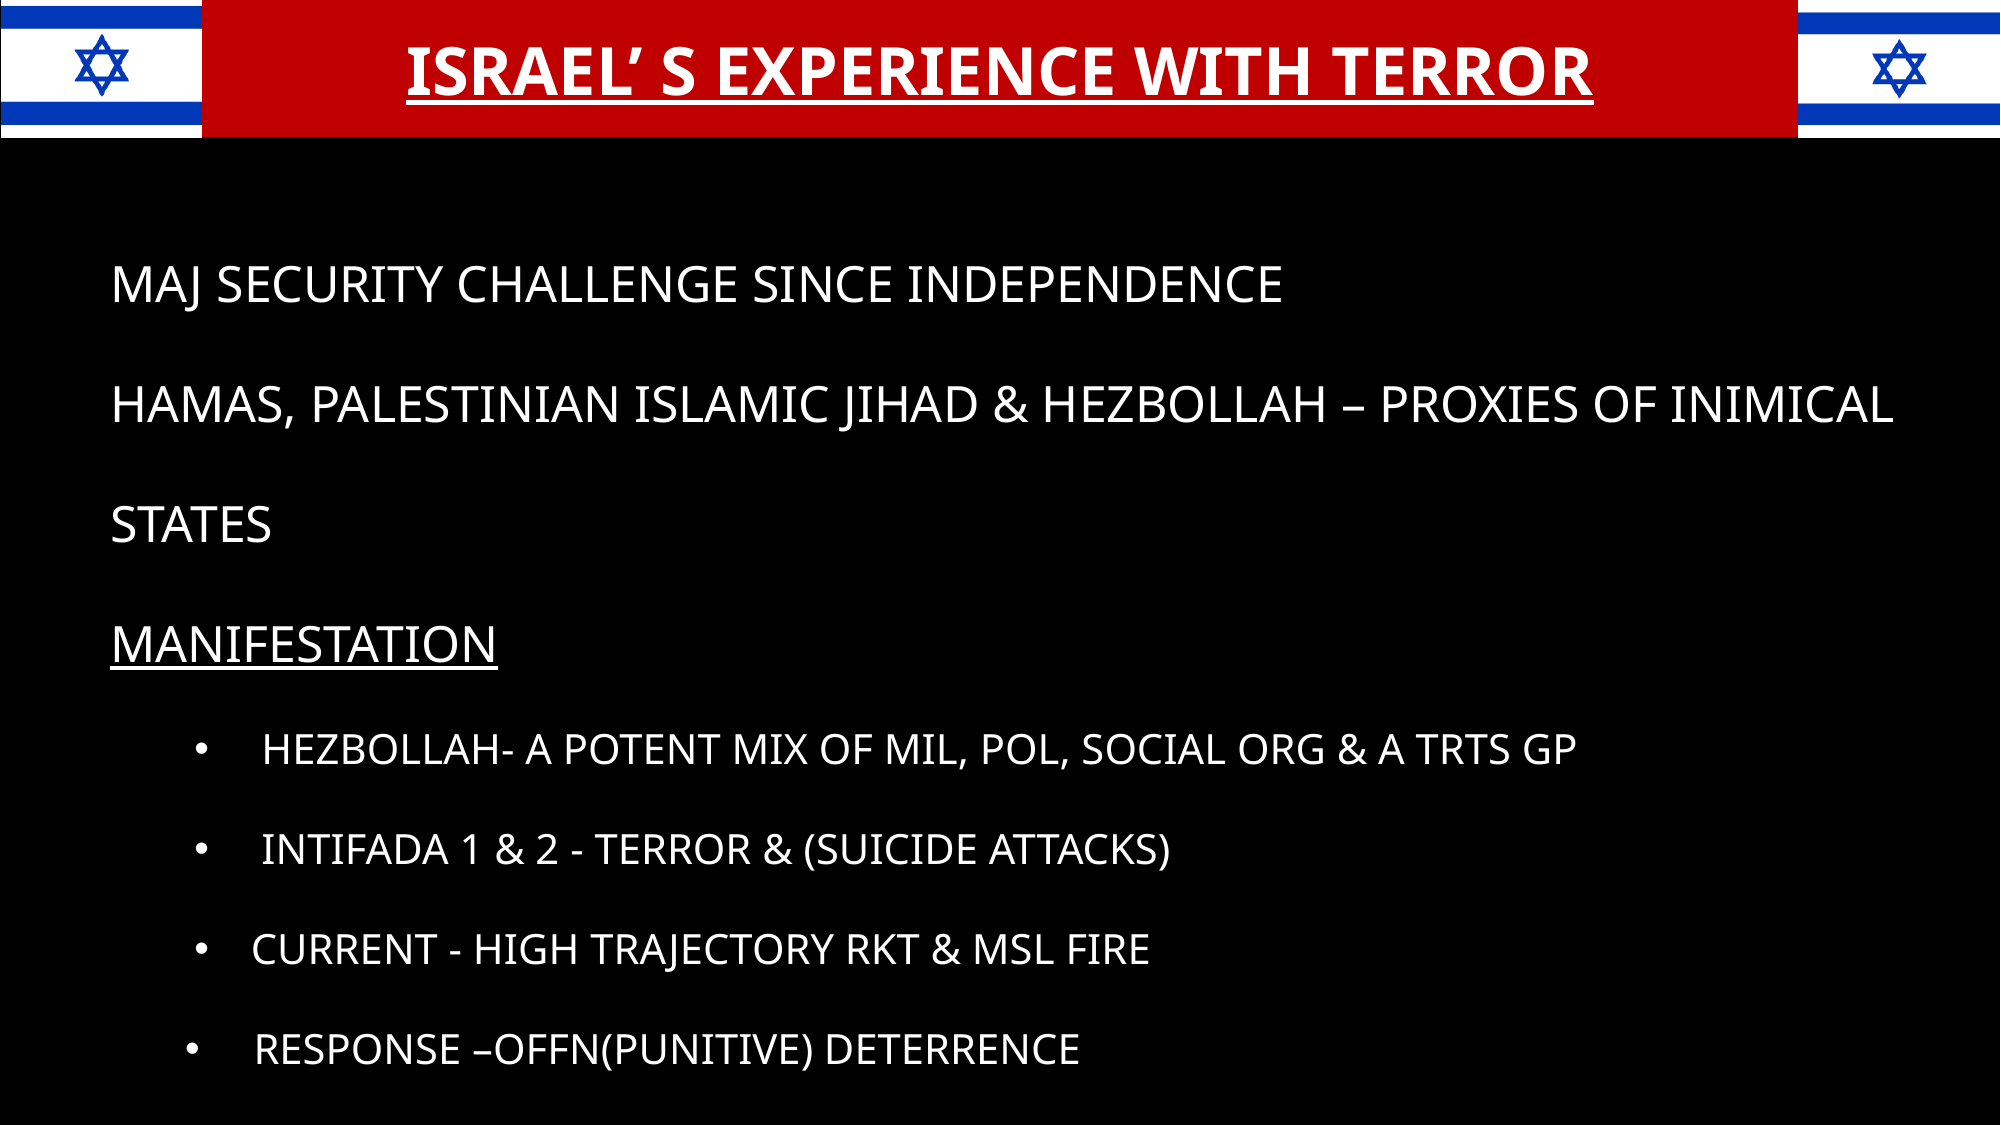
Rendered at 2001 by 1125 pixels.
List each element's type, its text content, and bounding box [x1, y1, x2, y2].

text_box ISRAEL’ S EXPERIENCE WITH TERROR [202, 0, 1798, 138]
picture [1798, 0, 2000, 138]
text_box MAJ SECURITY CHALLENGE SINCE INDEPENDENCE HAMAS, PALESTINIAN ISLAMIC JIHAD & HEZBOLLAH – PROXIES OF INIMICAL STATES MANIFESTATION HEZBOLLAH- A POTENT MIX OF MIL, POL, SOCIAL ORG & A TRTS GP INTIFADA 1 & 2 - TERROR & (SUICIDE ATTACKS) CURRENT - HIGH TRAJECTORY RKT & MSL FIRE RESPONSE –OFFN(PUNITIVE) DETERRENCE [1, 138, 2000, 1099]
picture [1, 0, 202, 138]
